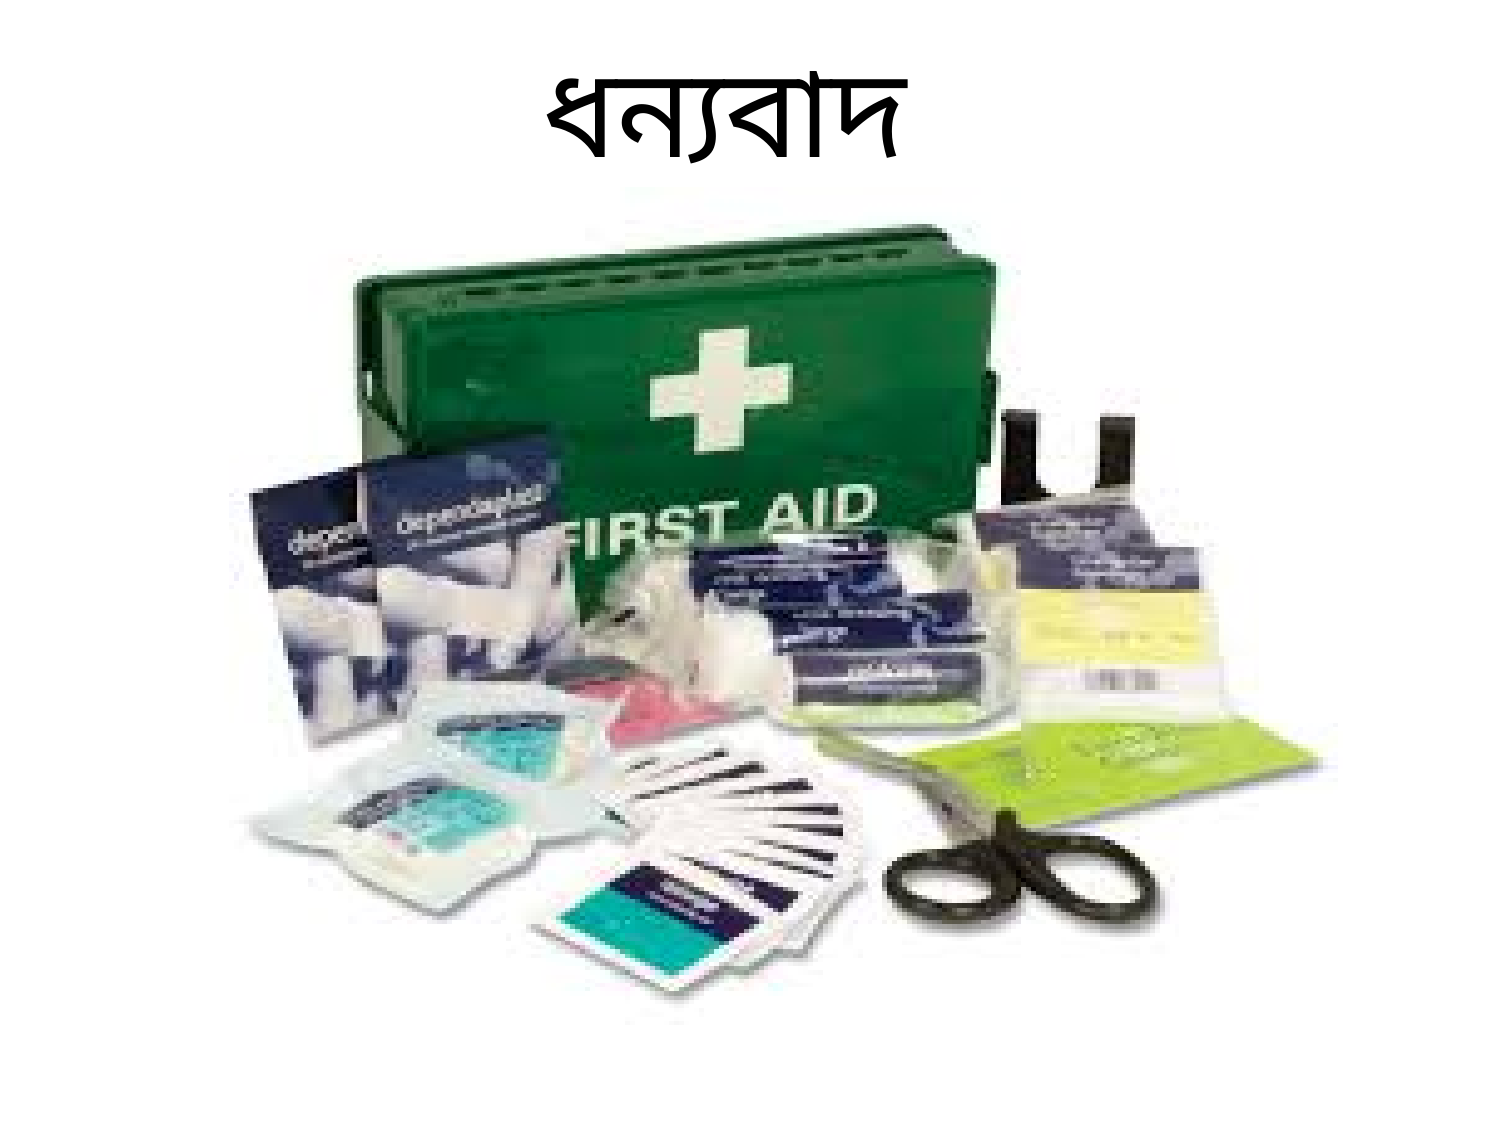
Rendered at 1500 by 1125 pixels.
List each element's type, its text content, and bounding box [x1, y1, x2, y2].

picture [149, 187, 1384, 1038]
text_box ধন্যবাদ [62, 24, 1388, 459]
